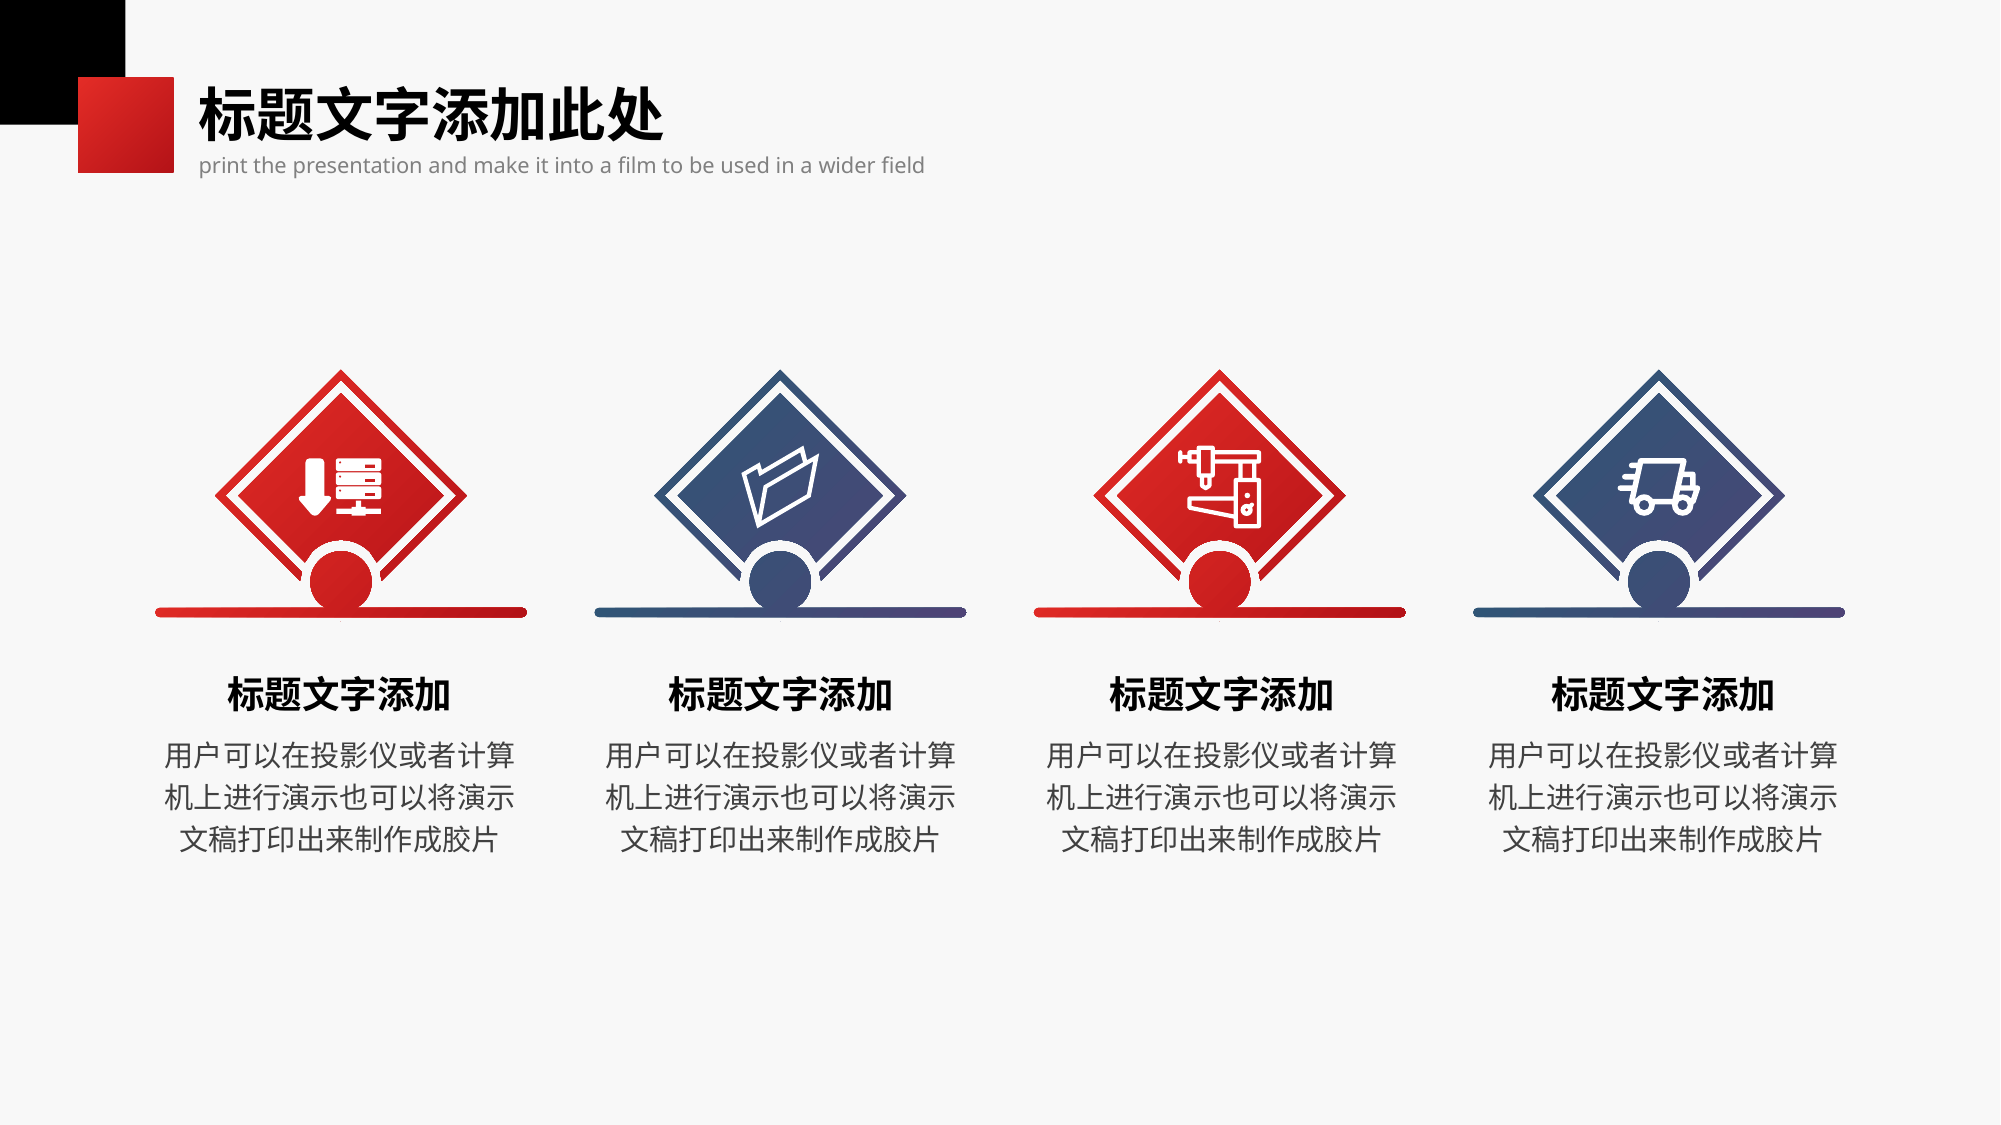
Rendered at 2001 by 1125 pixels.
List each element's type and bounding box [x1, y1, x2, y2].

text_box [1025, 654, 1419, 866]
text_box [584, 654, 978, 866]
text_box [594, 369, 967, 622]
text_box [0, 0, 126, 126]
text_box [143, 654, 537, 866]
text_box [1473, 369, 1845, 622]
text_box [1033, 369, 1406, 622]
text_box [1466, 654, 1861, 866]
text_box [183, 70, 986, 184]
text_box [155, 369, 527, 622]
text_box [77, 76, 175, 174]
